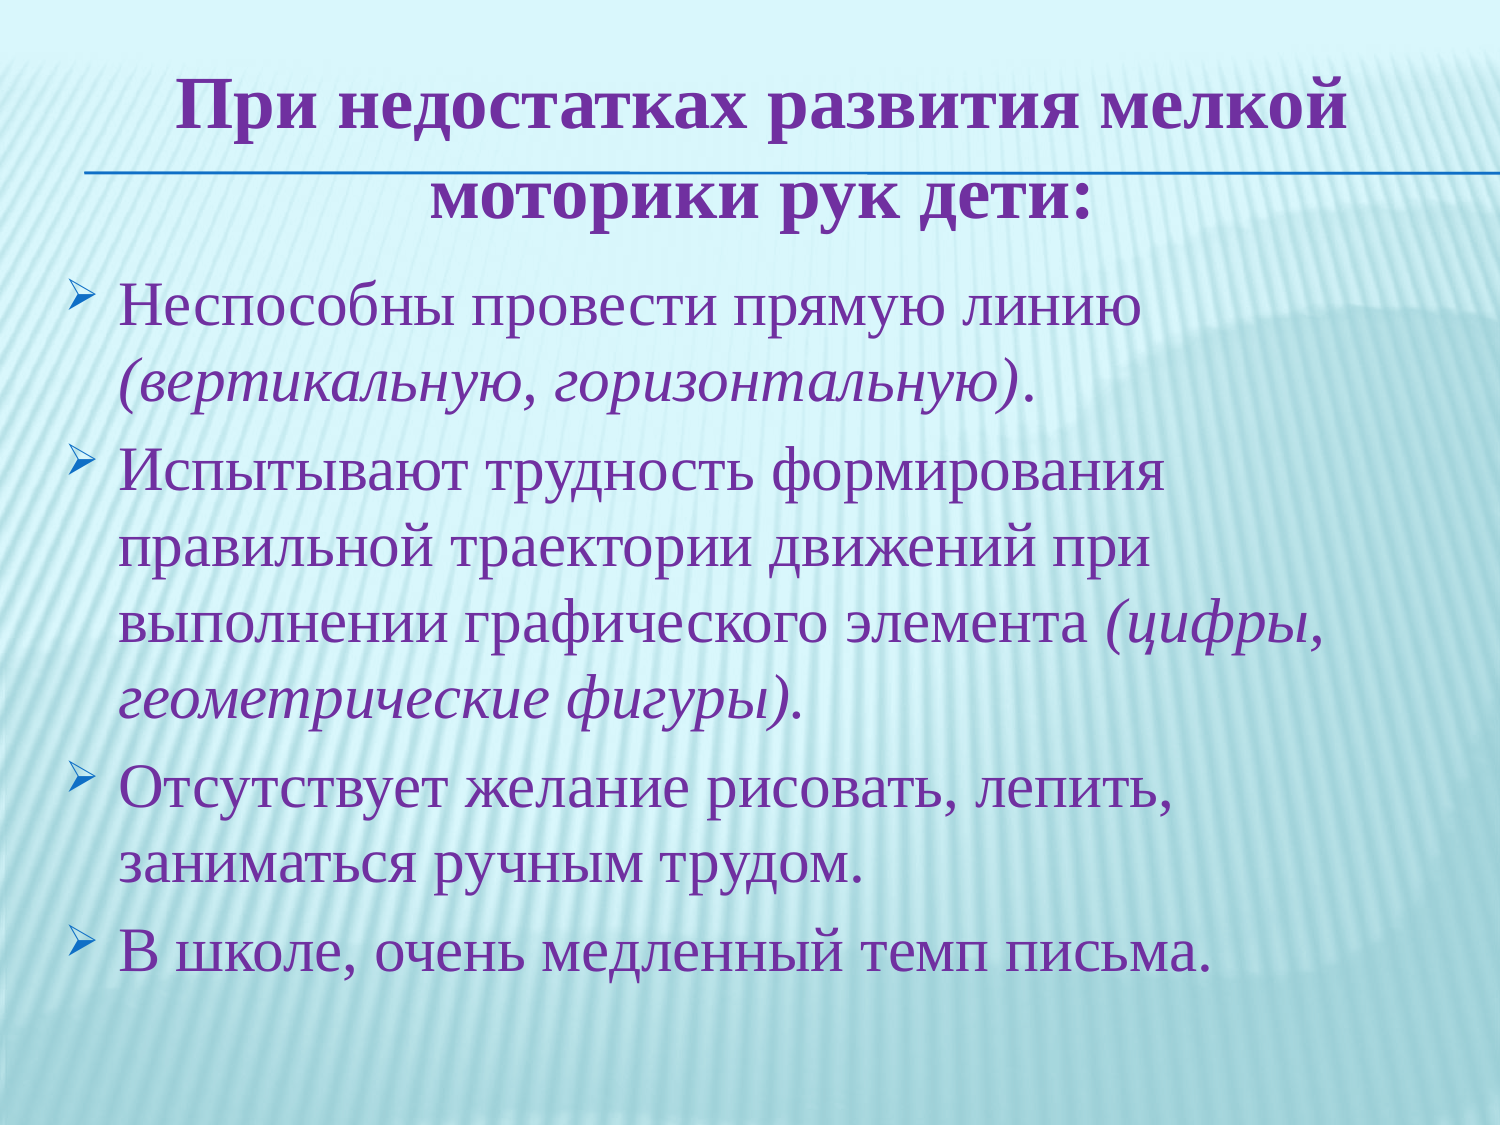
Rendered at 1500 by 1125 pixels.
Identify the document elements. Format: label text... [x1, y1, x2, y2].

list Неспособны провести прямую линию (вертикальную, горизонтальную). Испытывают трудность формирования правильной траектории движений при выполнении графического элемента (цифры, геометрические фигуры). Отсутствует желание рисовать, лепить, заниматься ручным трудом. В школе, очень медленный темп письма. [50, 254, 1475, 998]
title При недостатках развития мелкой моторики рук дети: [50, 75, 1475, 213]
